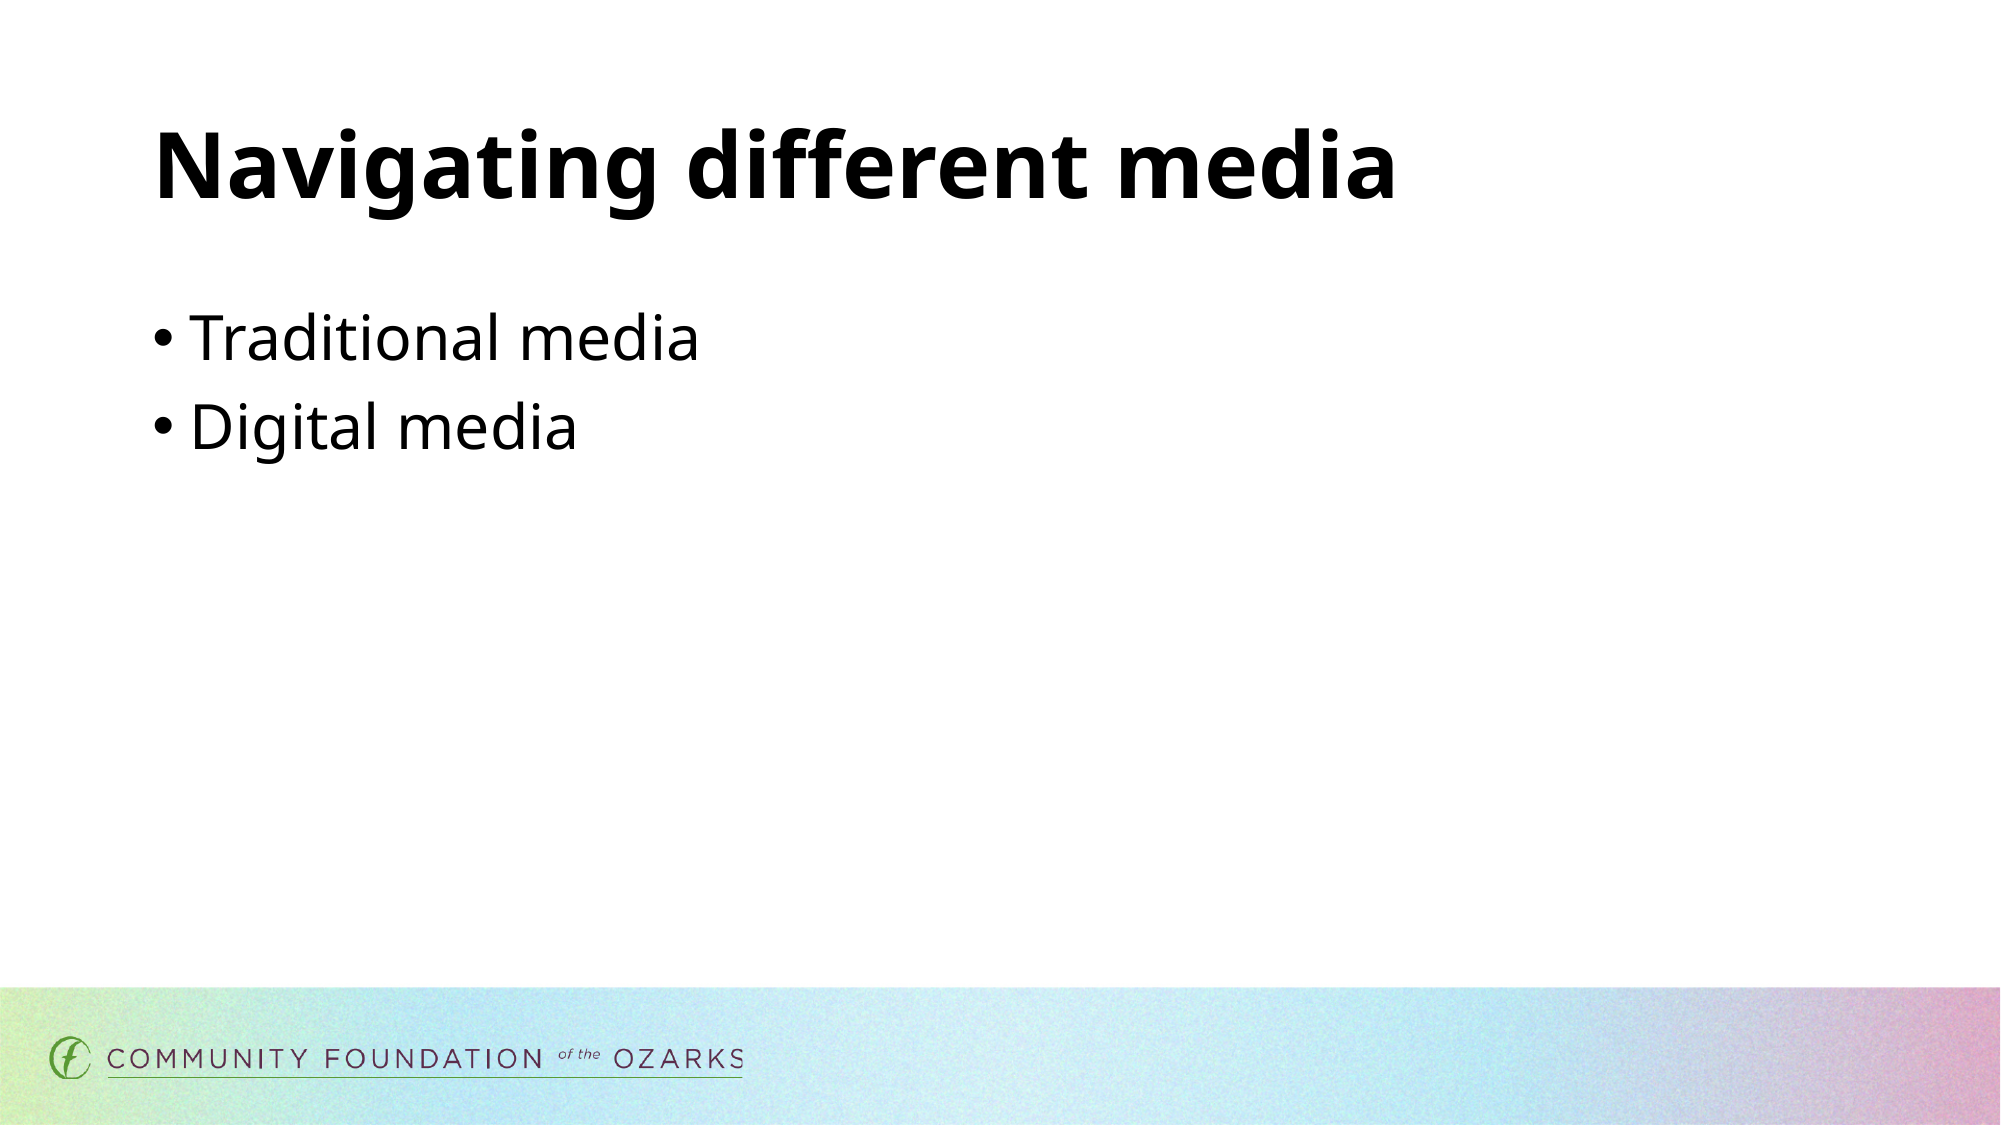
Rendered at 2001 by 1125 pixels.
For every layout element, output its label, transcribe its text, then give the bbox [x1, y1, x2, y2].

list Traditional media Digital media [137, 299, 1863, 950]
title Navigating different media [137, 59, 1863, 278]
picture [0, 0, 2001, 1125]
